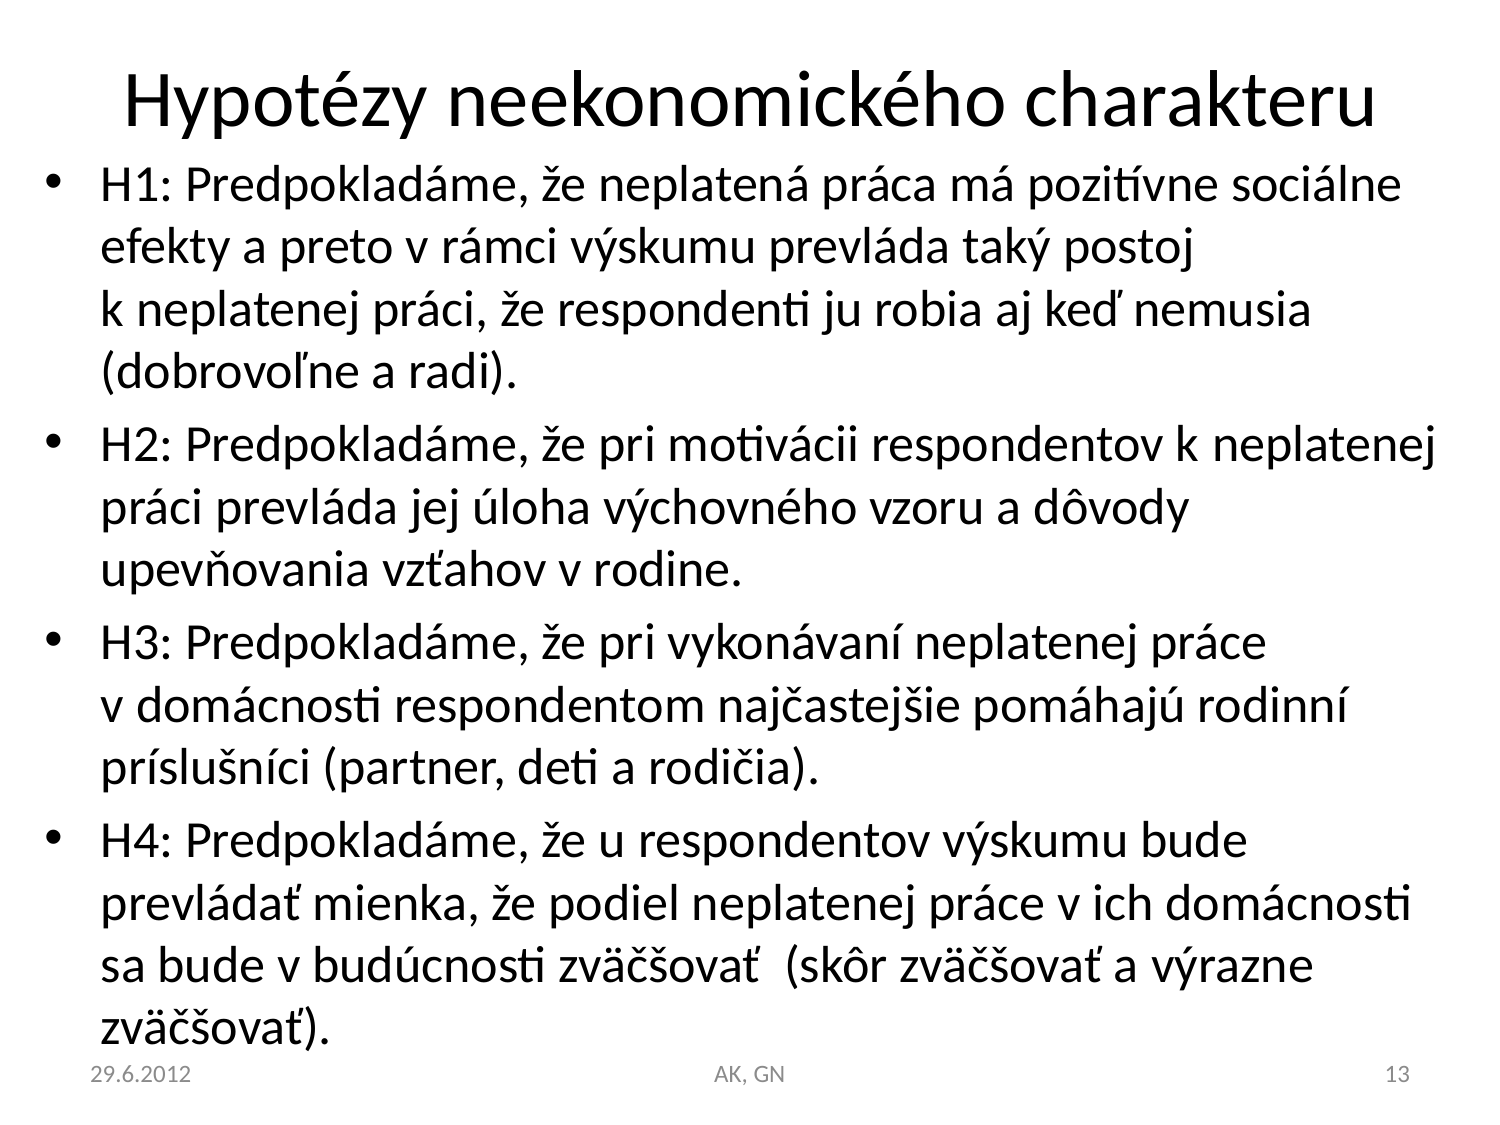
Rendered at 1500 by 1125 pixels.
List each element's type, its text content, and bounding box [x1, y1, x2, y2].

title Hypotézy neekonomického charakteru [76, 0, 1427, 141]
list H1: Predpokladáme, že neplatená práca má pozitívne sociálne efekty a preto v rámci výskumu prevláda taký postoj k neplatenej práci, že respondenti ju robia aj keď nemusia (dobrovoľne a radi). H2: Predpokladáme, že pri motivácii respondentov k neplatenej práci prevláda jej úloha výchovného vzoru a dôvody upevňovania vzťahov v rodine. H3: Predpokladáme, že pri vykonávaní neplatenej práce v domácnosti respondentom najčastejšie pomáhajú rodinní príslušníci (partner, deti a rodičia). H4: Predpokladáme, že u respondentov výskumu bude prevládať mienka, že podiel neplatenej práce v ich domácnosti sa bude v budúcnosti zväčšovať (skôr zväčšovať a výrazne zväčšovať). [29, 141, 1471, 1043]
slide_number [75, 1042, 425, 1103]
footer AK, GN [512, 1042, 988, 1103]
slide_number 13 [1074, 1042, 1425, 1103]
